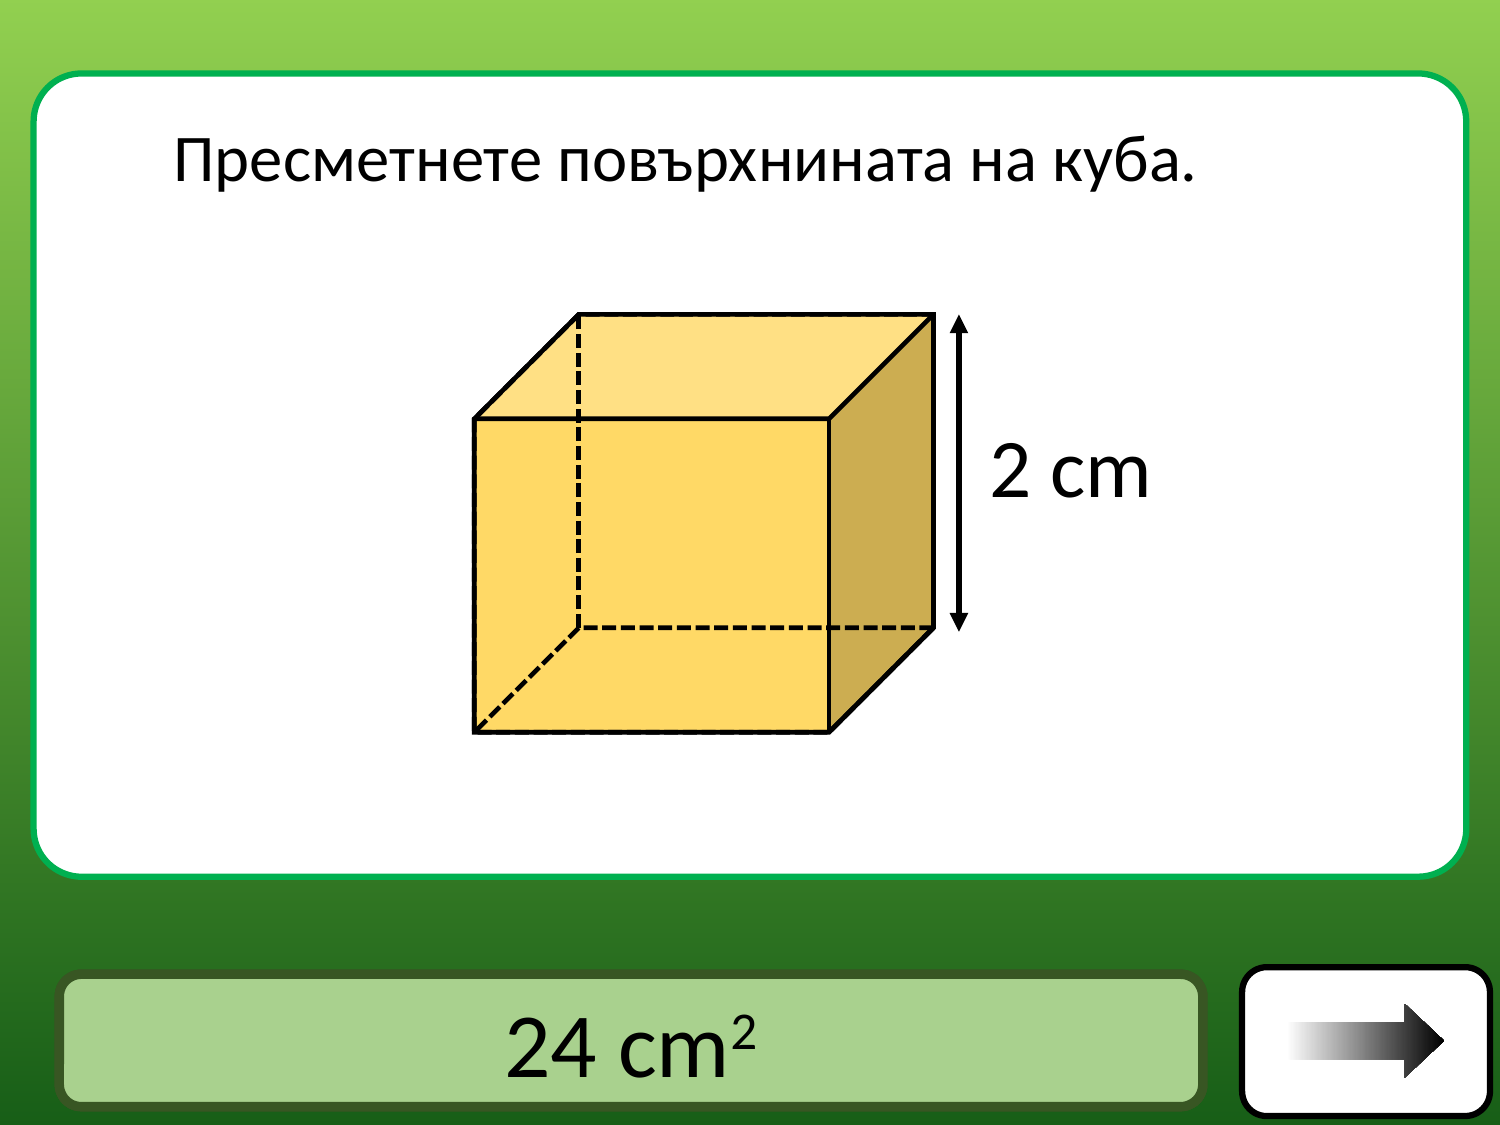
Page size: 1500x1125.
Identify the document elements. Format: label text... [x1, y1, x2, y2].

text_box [1242, 967, 1490, 1117]
text_box 2 cm [974, 406, 1168, 522]
text_box [32, 72, 1468, 878]
text_box Пресметнете повърхнината на куба. [158, 107, 1214, 202]
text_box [474, 314, 934, 733]
text_box 24 cm2 [58, 973, 1204, 1108]
